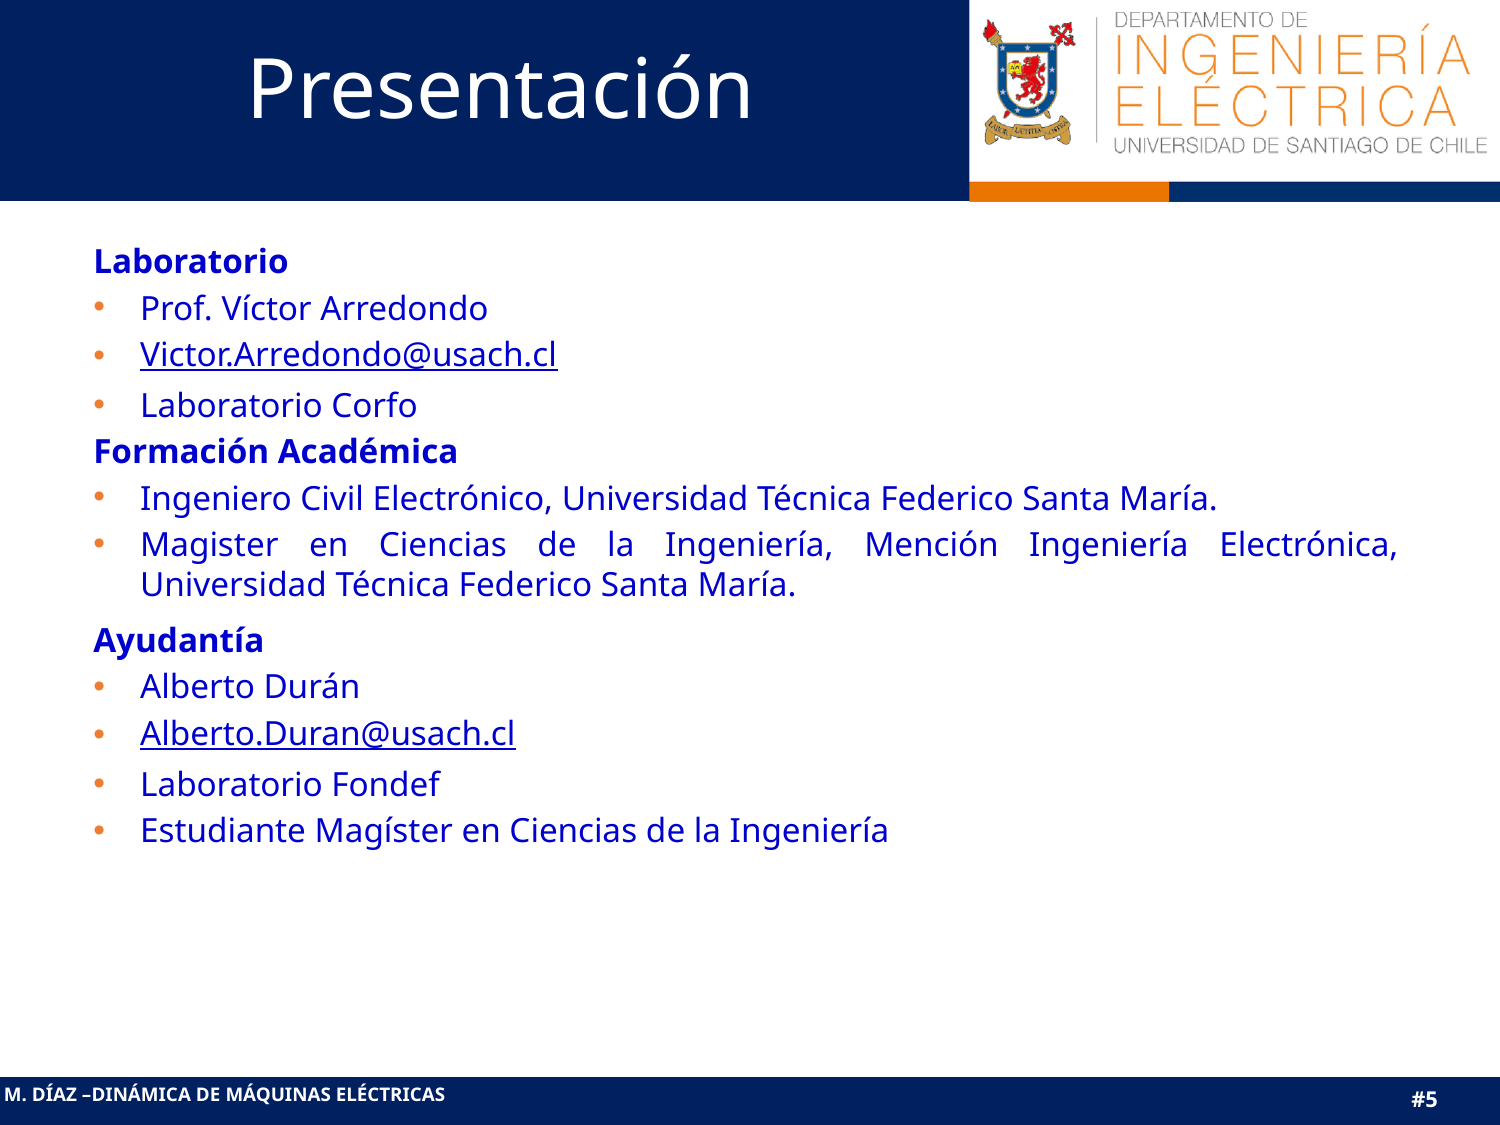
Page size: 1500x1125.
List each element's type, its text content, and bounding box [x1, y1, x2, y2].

text_box Ayudantía Alberto Durán Alberto.Duran@usach.cl Laboratorio Fondef Estudiante Magíster en Ciencias de la Ingeniería [78, 612, 1422, 857]
text_box Laboratorio Prof. Víctor Arredondo Victor.Arredondo@usach.cl Laboratorio Corfo Formación Académica Ingeniero Civil Electrónico, Universidad Técnica Federico Santa María. Magister en Ciencias de la Ingeniería, Mención Ingeniería Electrónica, Universidad Técnica Federico Santa María. [78, 233, 1416, 612]
title Presentación [0, 0, 1003, 201]
picture [969, 0, 1500, 209]
